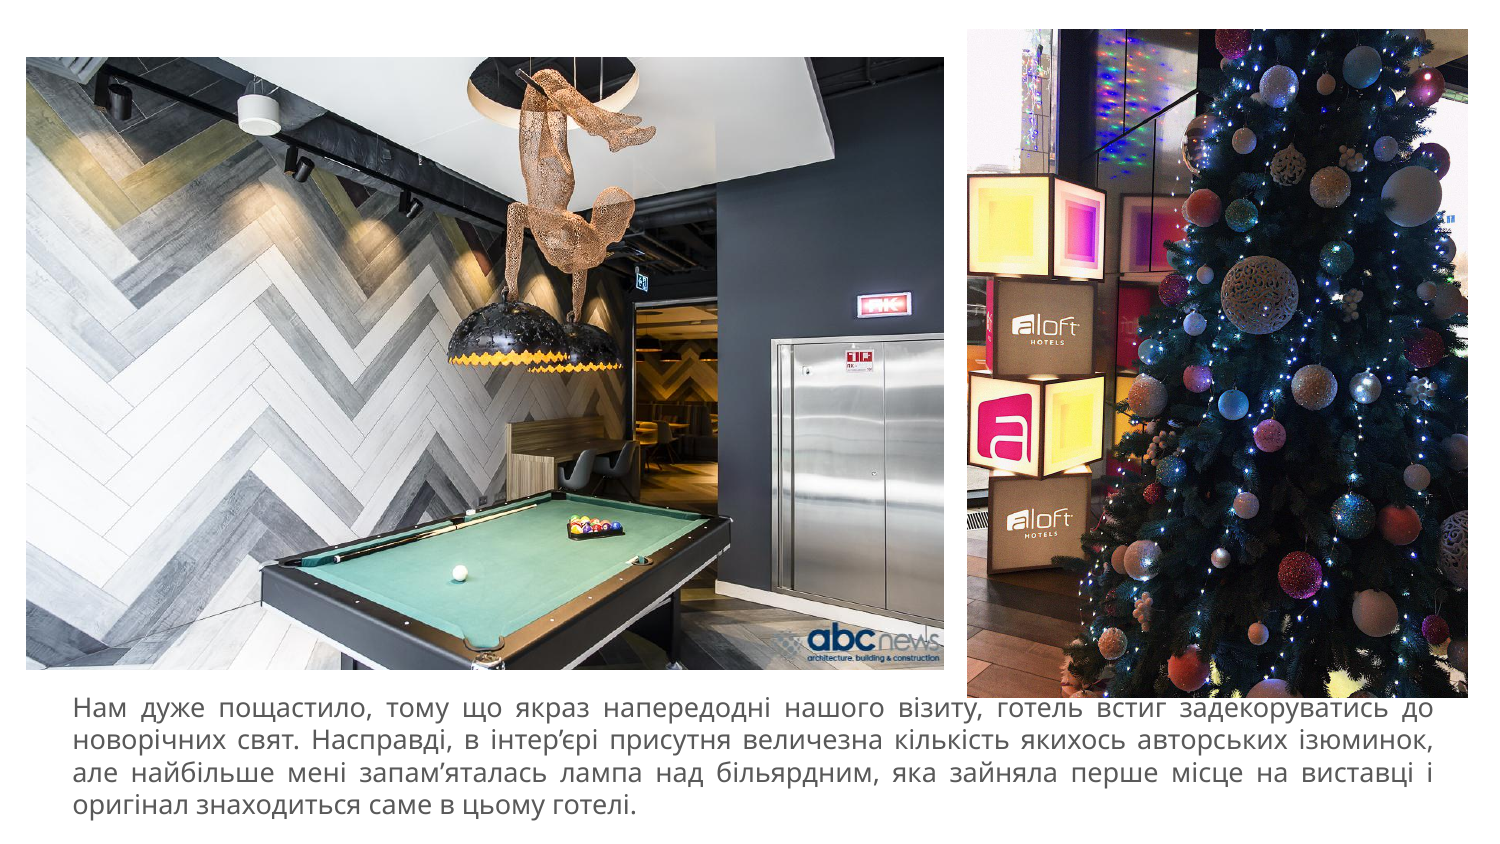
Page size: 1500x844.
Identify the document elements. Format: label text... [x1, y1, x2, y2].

picture [25, 57, 944, 670]
picture [966, 29, 1468, 698]
list Нам дуже пощастило, тому що якраз напередодні нашого візиту, готель встиг задекоруватись до новорічних свят. Насправді, в інтер’єрі присутня величезна кількість якихось авторських ізюминок, але найбільше мені запам’яталась лампа над більярдним, яка зайняла перше місце на виставці і оригінал знаходиться саме в цьому готелі. [57, 717, 1449, 793]
